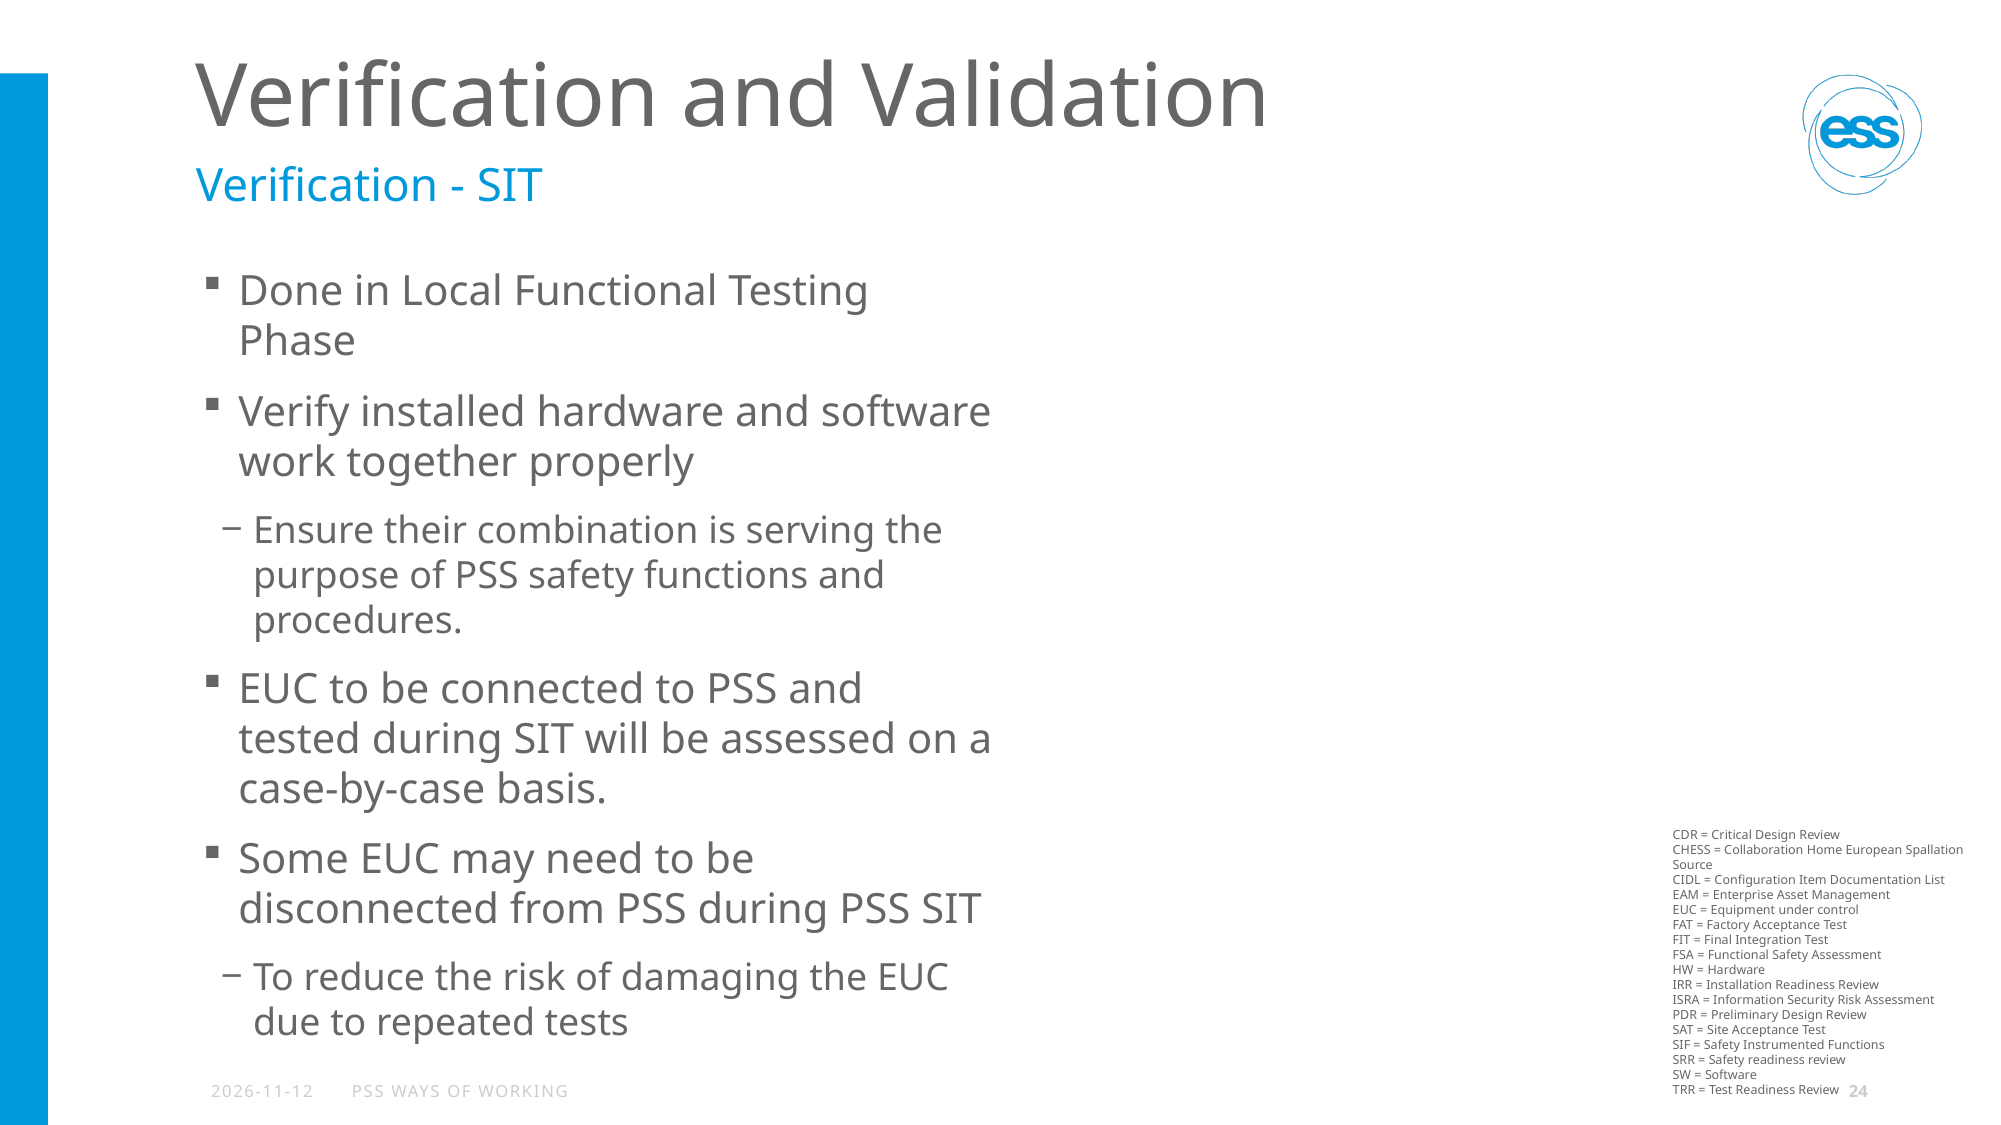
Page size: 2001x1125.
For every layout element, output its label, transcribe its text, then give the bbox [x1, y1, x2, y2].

footer PSS Ways of Working [336, 1062, 1046, 1123]
text_box CDR = Critical Design Review CHESS = Collaboration Home European Spallation Source CIDL = Configuration Item Documentation List EAM = Enterprise Asset Management EUC = Equipment under control FAT = Factory Acceptance Test FIT = Final Integration Test FSA = Functional Safety Assessment HW = Hardware IRR = Installation Readiness Review ISRA = Information Security Risk Assessment PDR = Preliminary Design Review SAT = Site Acceptance Test SIF = Safety Instrumented Functions SRR = Safety readiness review SW = Software TRR = Test Readiness Review [1657, 819, 2000, 1105]
list Verification - SIT [181, 152, 1717, 236]
list Done in Local Functional Testing Phase Verify installed hardware and software work together properly Ensure their combination is serving the purpose of PSS safety functions and procedures. EUC to be connected to PSS and tested during SIT will be assessed on a case-by-case basis. Some EUC may need to be disconnected from PSS during PSS SIT To reduce the risk of damaging the EUC due to repeated tests [179, 256, 999, 1039]
slide_number 24 [1432, 1062, 1883, 1123]
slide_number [196, 1062, 333, 1123]
title Verification and Validation [181, 43, 1717, 152]
